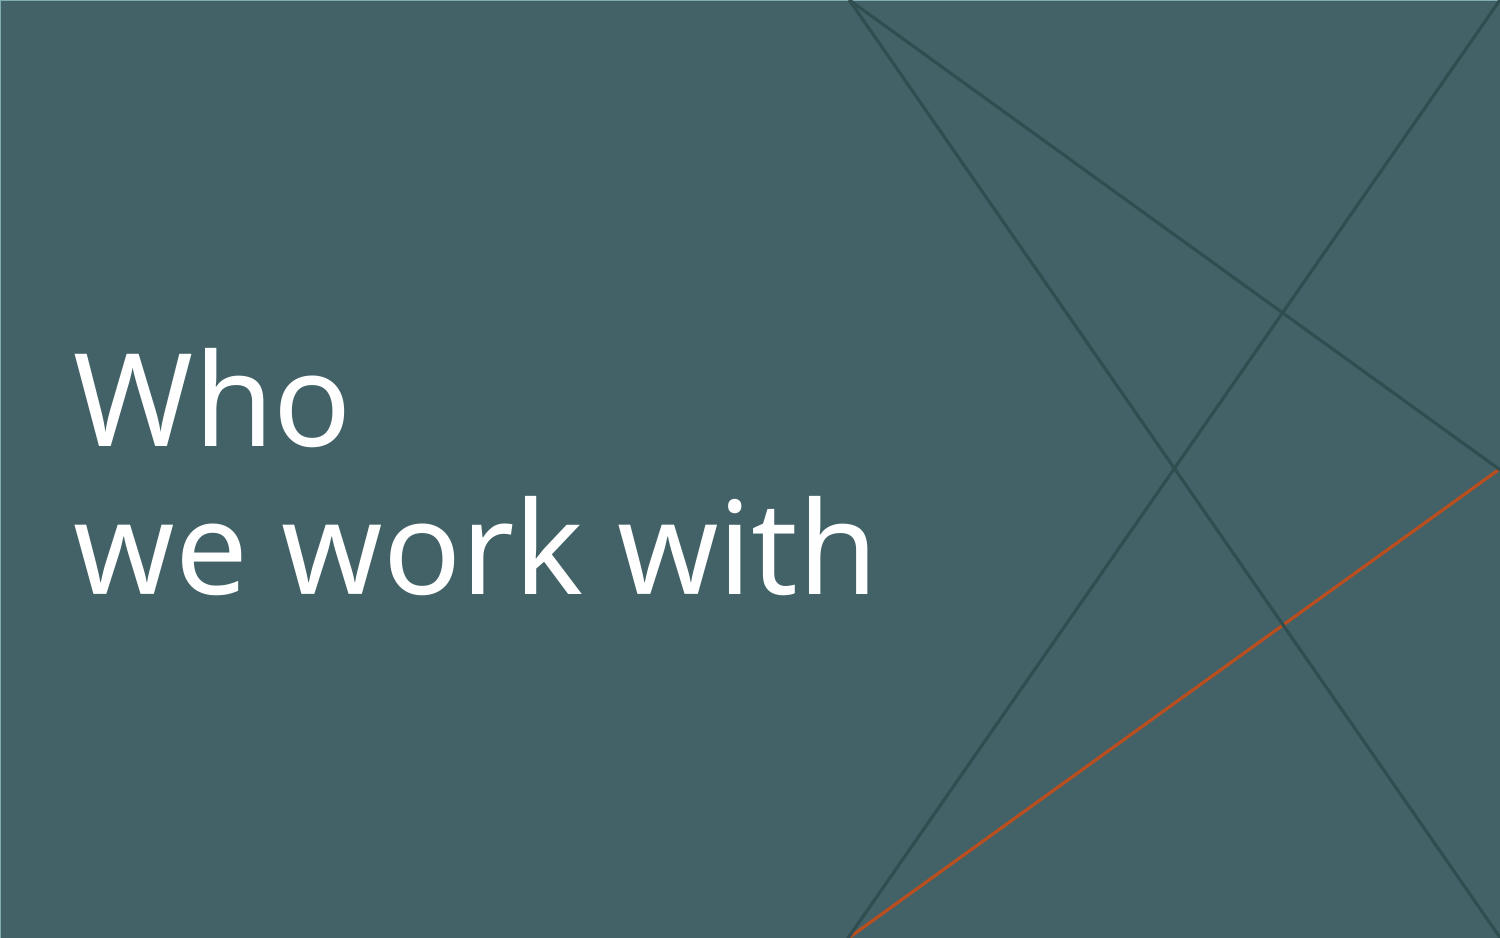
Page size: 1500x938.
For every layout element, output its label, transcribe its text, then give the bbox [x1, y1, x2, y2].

title Who we work with [58, 527, 1125, 633]
